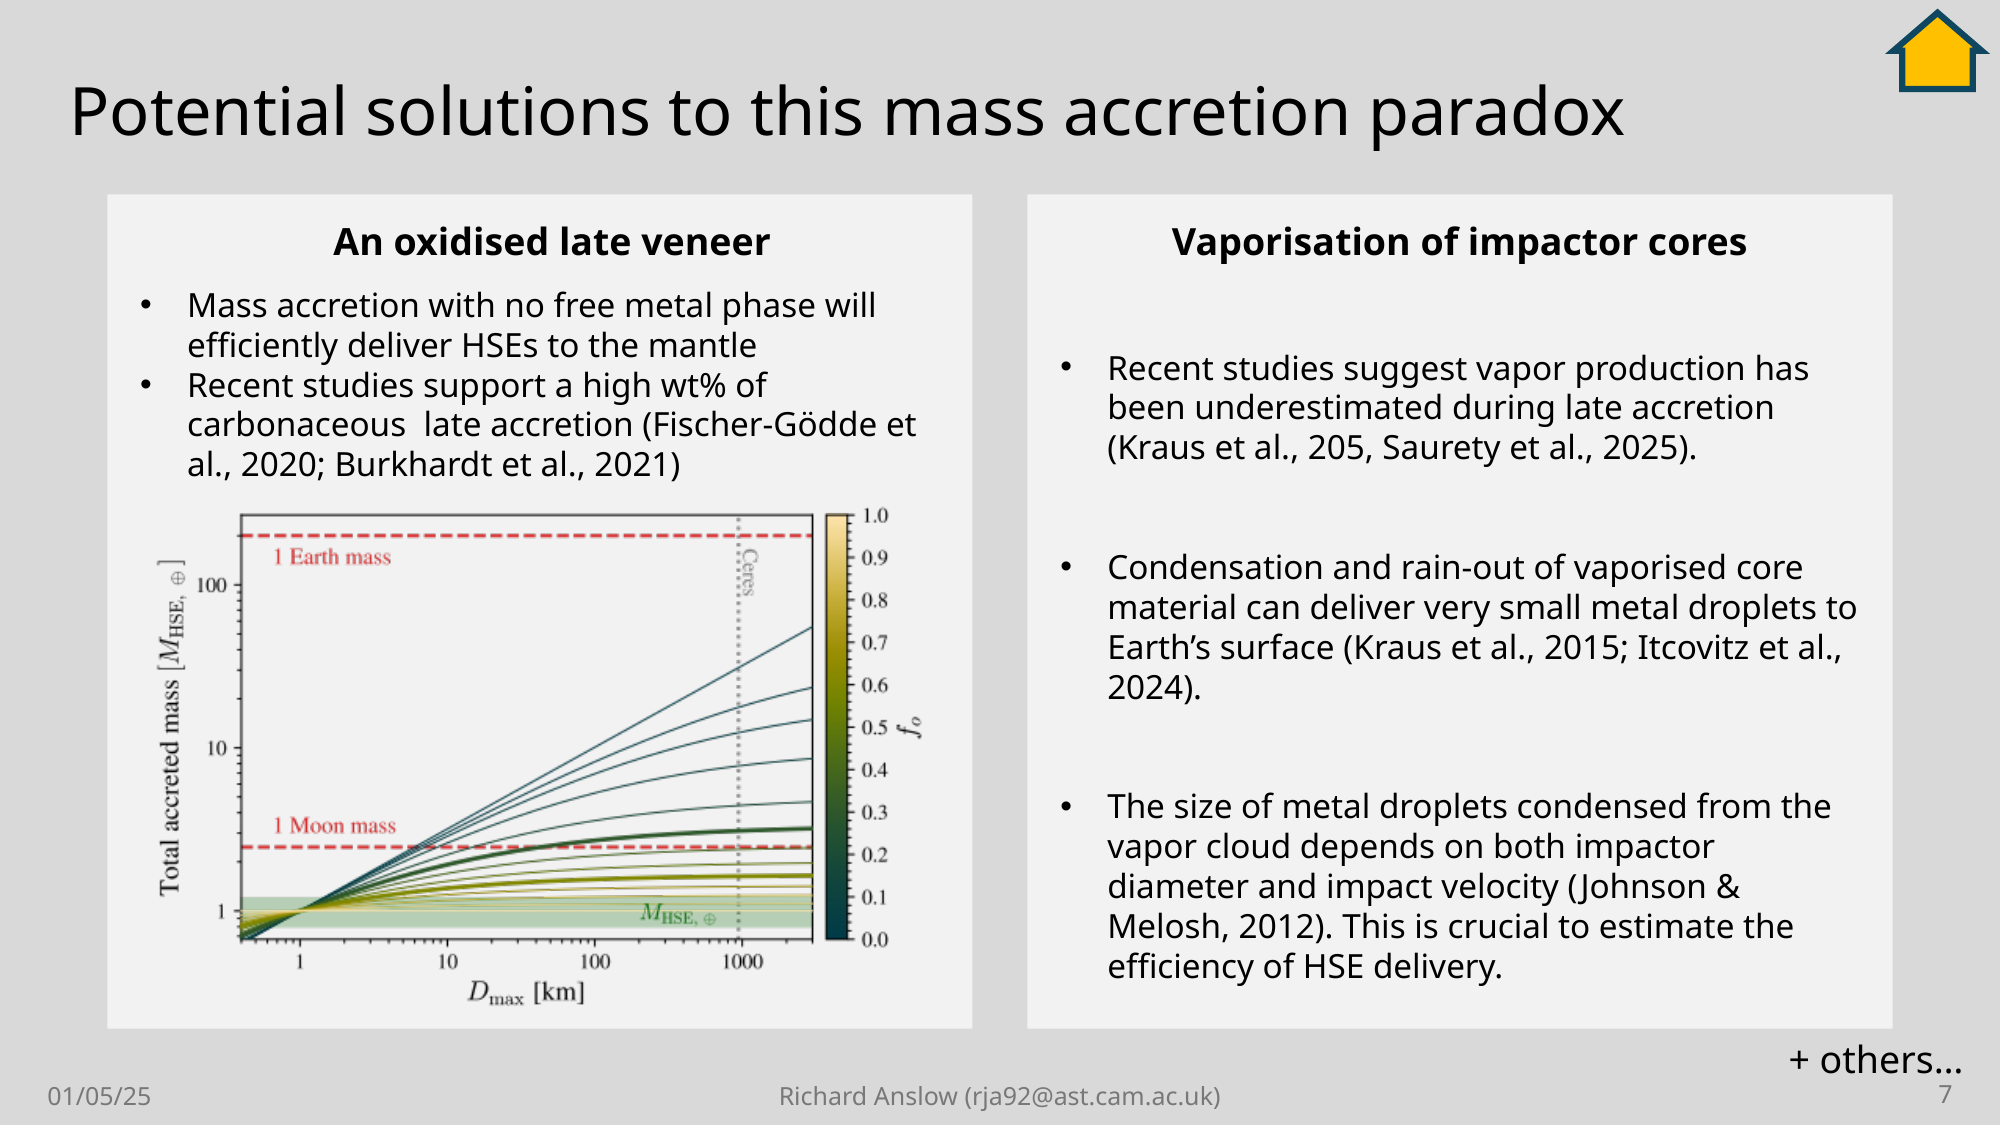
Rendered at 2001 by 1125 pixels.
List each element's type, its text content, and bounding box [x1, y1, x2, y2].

text_box An oxidised late veneer [318, 210, 787, 271]
text_box Vaporisation of impactor cores [1157, 210, 1763, 271]
text_box Potential solutions to this mass accretion paradox [54, 58, 1780, 158]
slide_number 7 [1517, 1065, 1968, 1125]
text_box [106, 193, 974, 1030]
text_box Mass accretion with no free metal phase will efficiently deliver HSEs to the mantle Recent studies support a high wt% of carbonaceous late accretion (Fischer-Gödde et al., 2020; Burkhardt et al., 2021) [125, 276, 955, 491]
footer Richard Anslow (rja92@ast.cam.ac.uk) [662, 1065, 1338, 1125]
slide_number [32, 1065, 483, 1125]
text_box Recent studies suggest vapor production has been underestimated during late accretion (Kraus et al., 205, Saurety et al., 2025). Condensation and rain-out of vaporised core material can deliver very small metal droplets to Earth’s surface (Kraus et al., 2015; Itcovitz et al., 2024). The size of metal droplets condensed from the vapor cloud depends on both impactor diameter and impact velocity (Johnson & Melosh, 2012). This is crucial to estimate the efficiency of HSE delivery. [1045, 339, 1875, 993]
text_box [1889, 10, 1986, 91]
picture [142, 493, 938, 1020]
text_box [1026, 193, 1894, 1030]
text_box + others… [1773, 1028, 1979, 1089]
